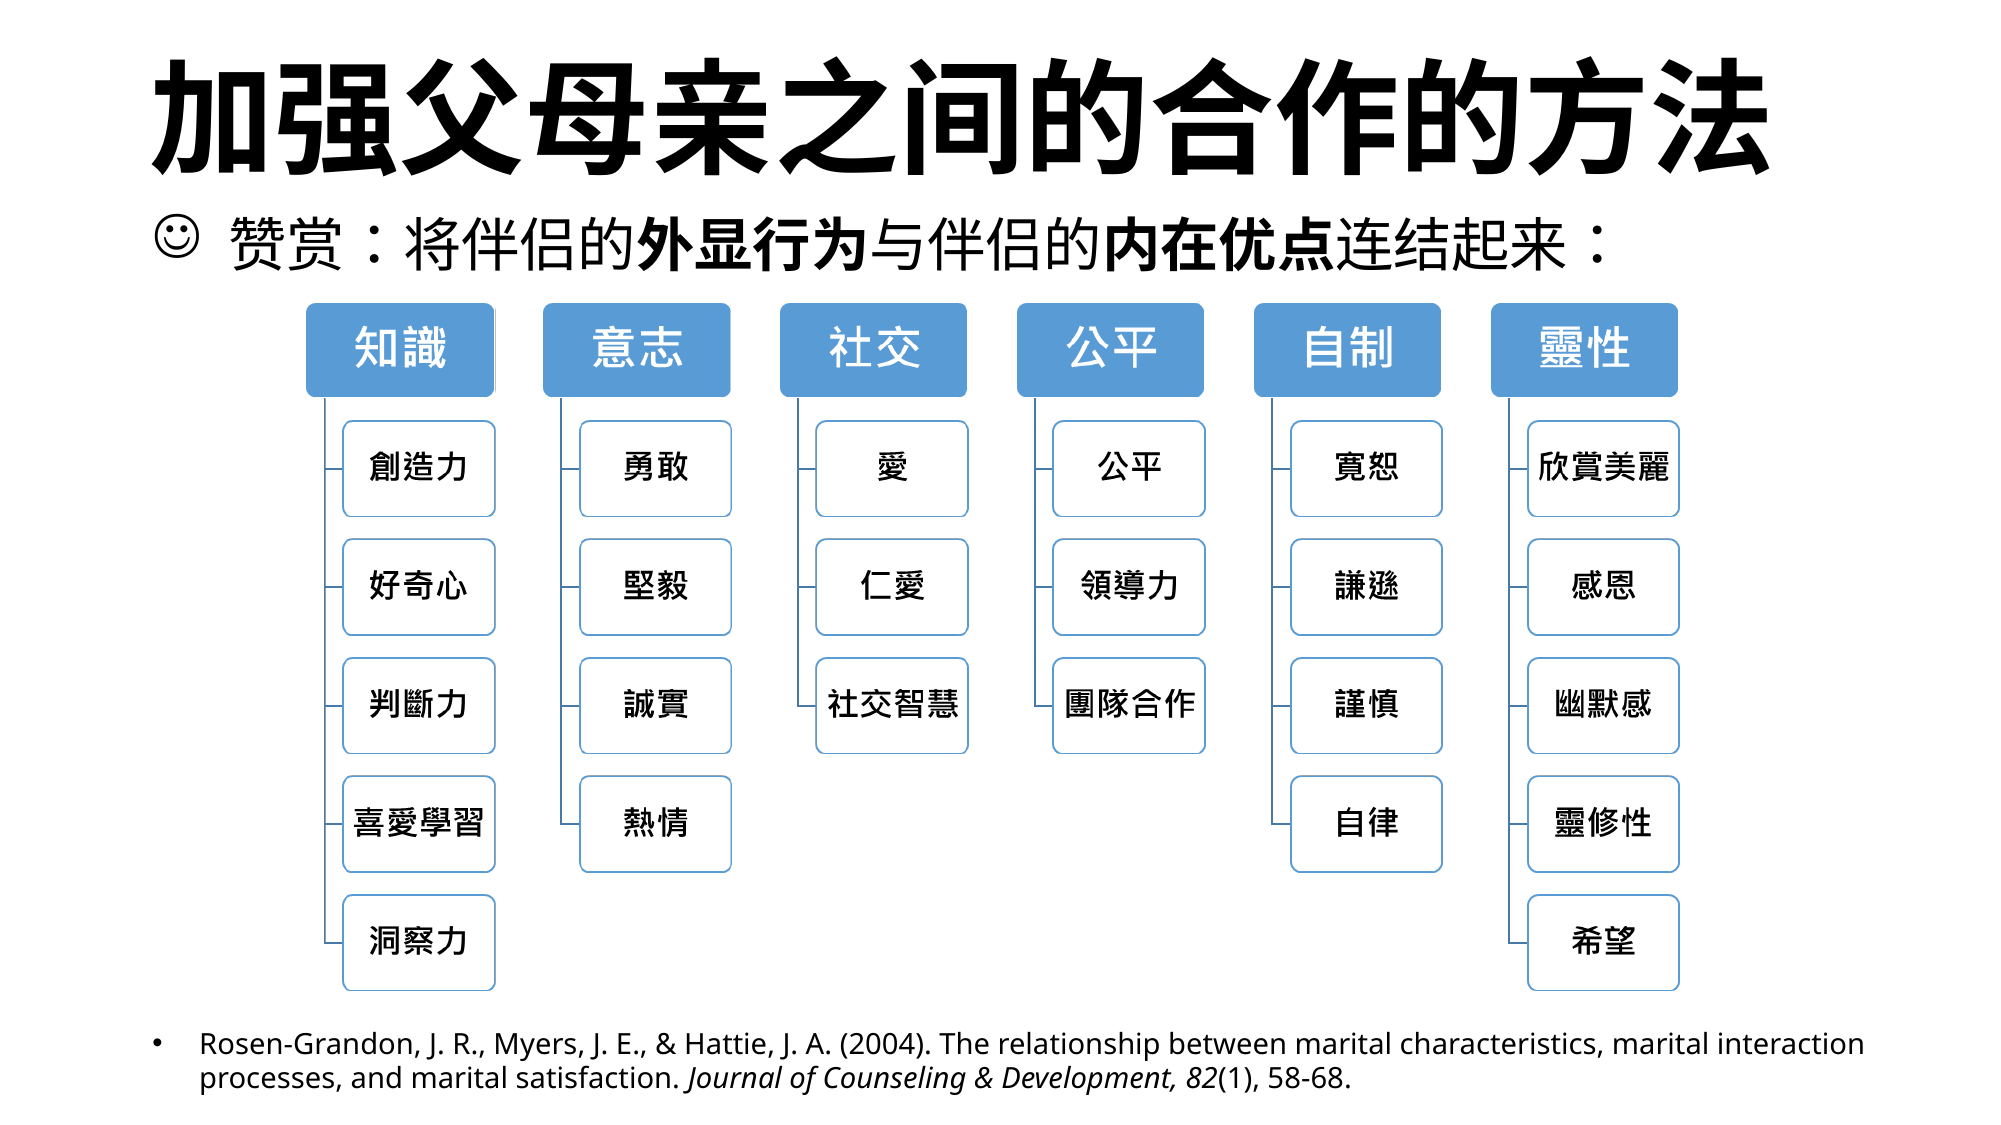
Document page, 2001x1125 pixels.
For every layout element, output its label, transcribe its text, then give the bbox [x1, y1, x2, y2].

picture [304, 301, 1690, 991]
text_box 加强父母亲之间的合作的方法 [134, 15, 1860, 233]
text_box Rosen‐Grandon, J. R., Myers, J. E., & Hattie, J. A. (2004). The relationship between marital characteristics, marital interaction processes, and marital satisfaction. Journal of Counseling & Development, 82(1), 58-68. [137, 1017, 1890, 1103]
list 赞赏：将伴侣的外显行为与伴侣的内在优点连结起来： [137, 208, 1863, 302]
